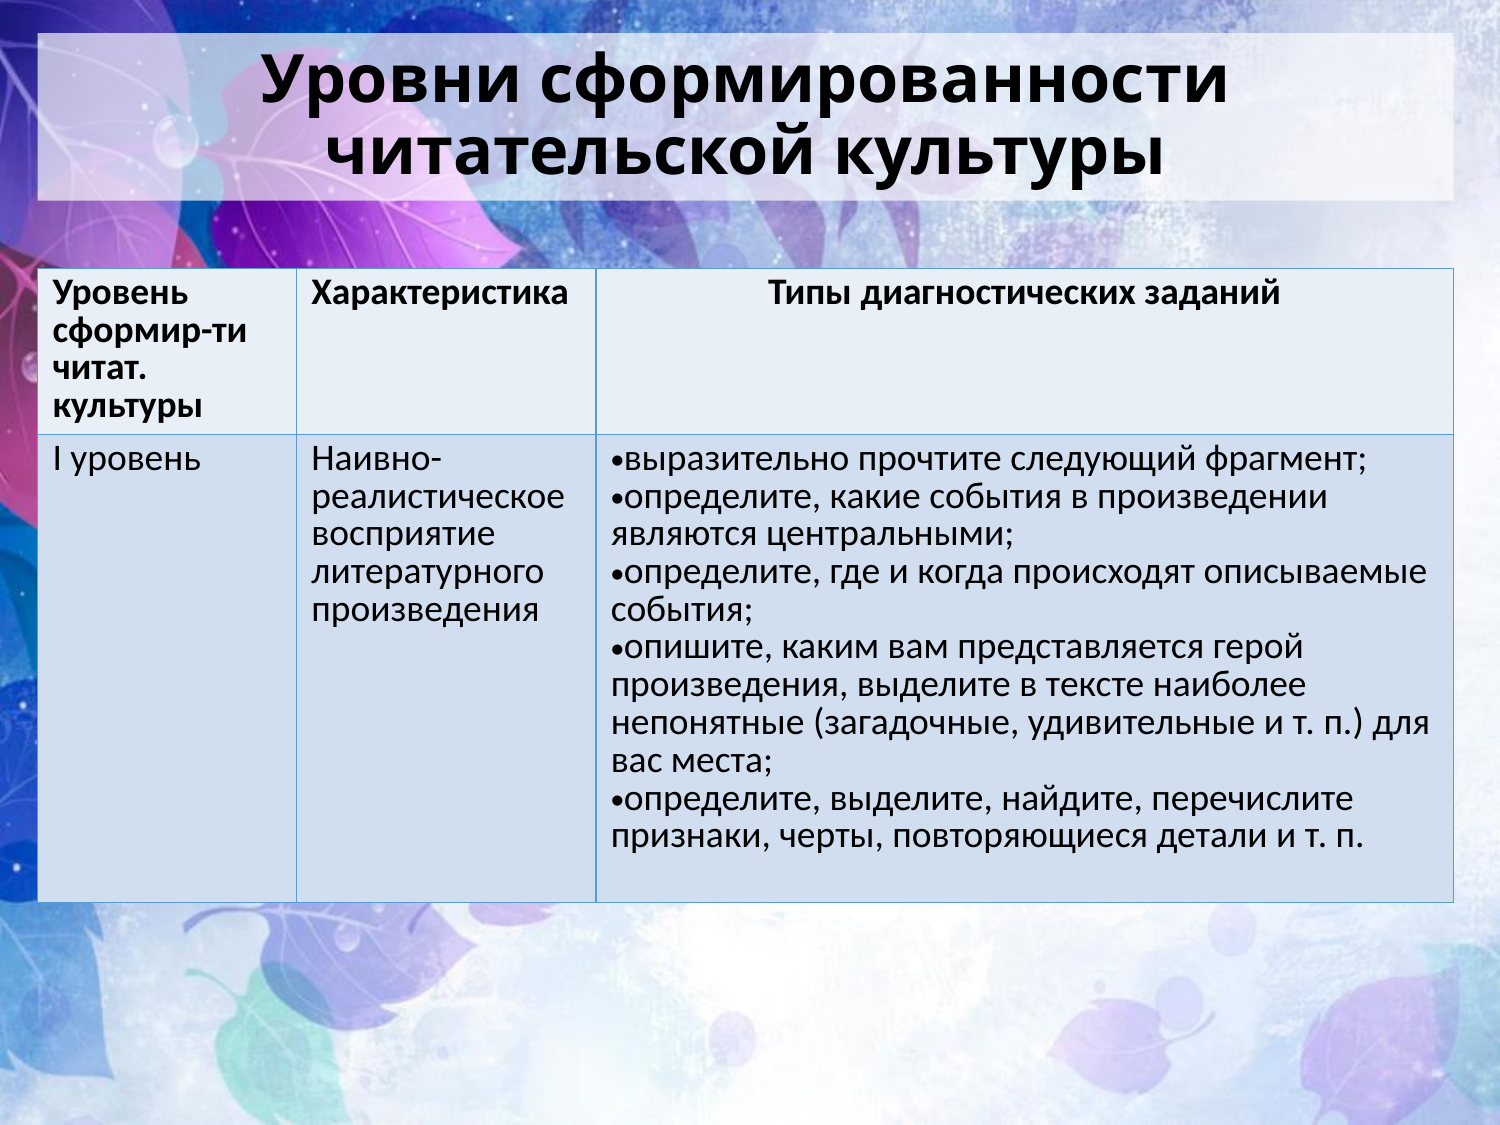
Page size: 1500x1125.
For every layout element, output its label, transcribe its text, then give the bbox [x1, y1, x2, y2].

table_cell I уровень [38, 435, 296, 902]
title Уровни сформированности читательской культуры [37, 33, 1454, 201]
table_header Типы диагностических заданий [597, 269, 1453, 434]
table_cell выразительно прочтите следующий фрагмент; определите, какие события в произведении являются центральными; определите, где и когда происходят описываемые события; опишите, каким вам представляется герой произведения, выделите в тексте наиболее непонятные (загадочные, удивительные и т. п.) для вас места; определите, выделите, найдите, перечислите признаки, черты, повторяющиеся детали и т. п. [597, 435, 1453, 902]
table_header Уровень сформир-ти читат. культуры [38, 269, 296, 434]
table_cell Наивно-реалистическоевосприятие литературного произведения [297, 435, 595, 902]
picture [0, 0, 1500, 1125]
table_header Характеристика [297, 269, 595, 434]
